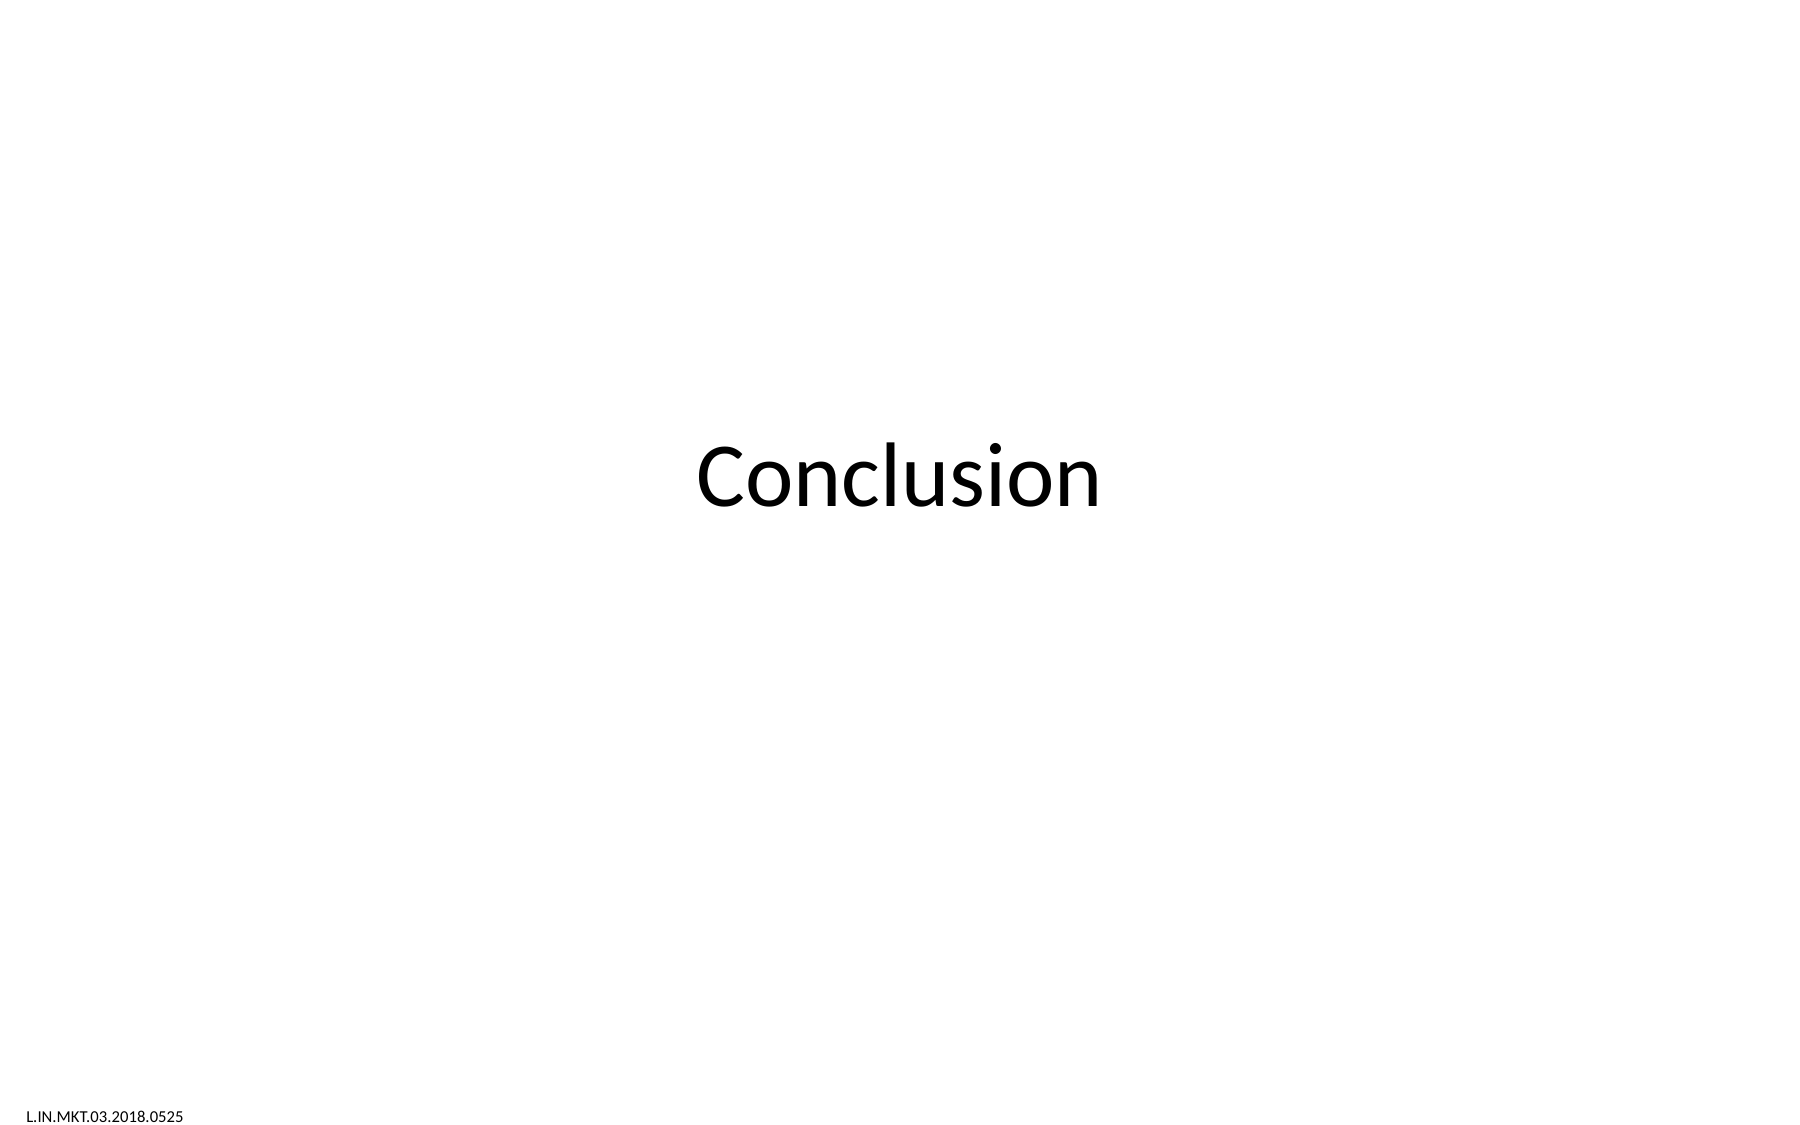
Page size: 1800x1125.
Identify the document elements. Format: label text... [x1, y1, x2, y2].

title Conclusion [135, 349, 1665, 591]
